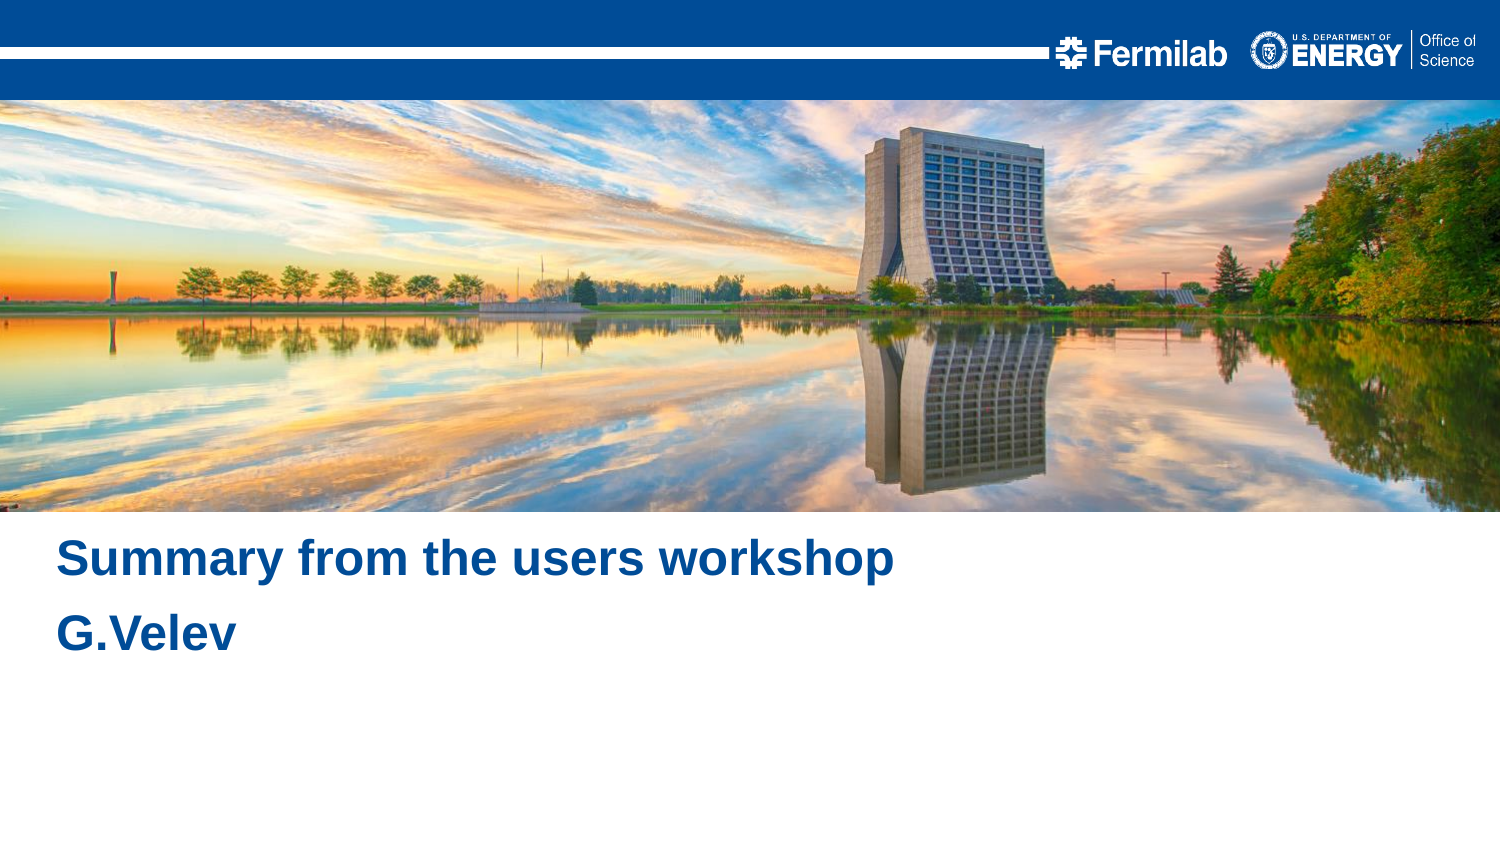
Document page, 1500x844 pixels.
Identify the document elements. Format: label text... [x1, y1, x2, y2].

list Summary from the users workshop G.Velev [56, 531, 1451, 655]
picture [0, 100, 1500, 512]
